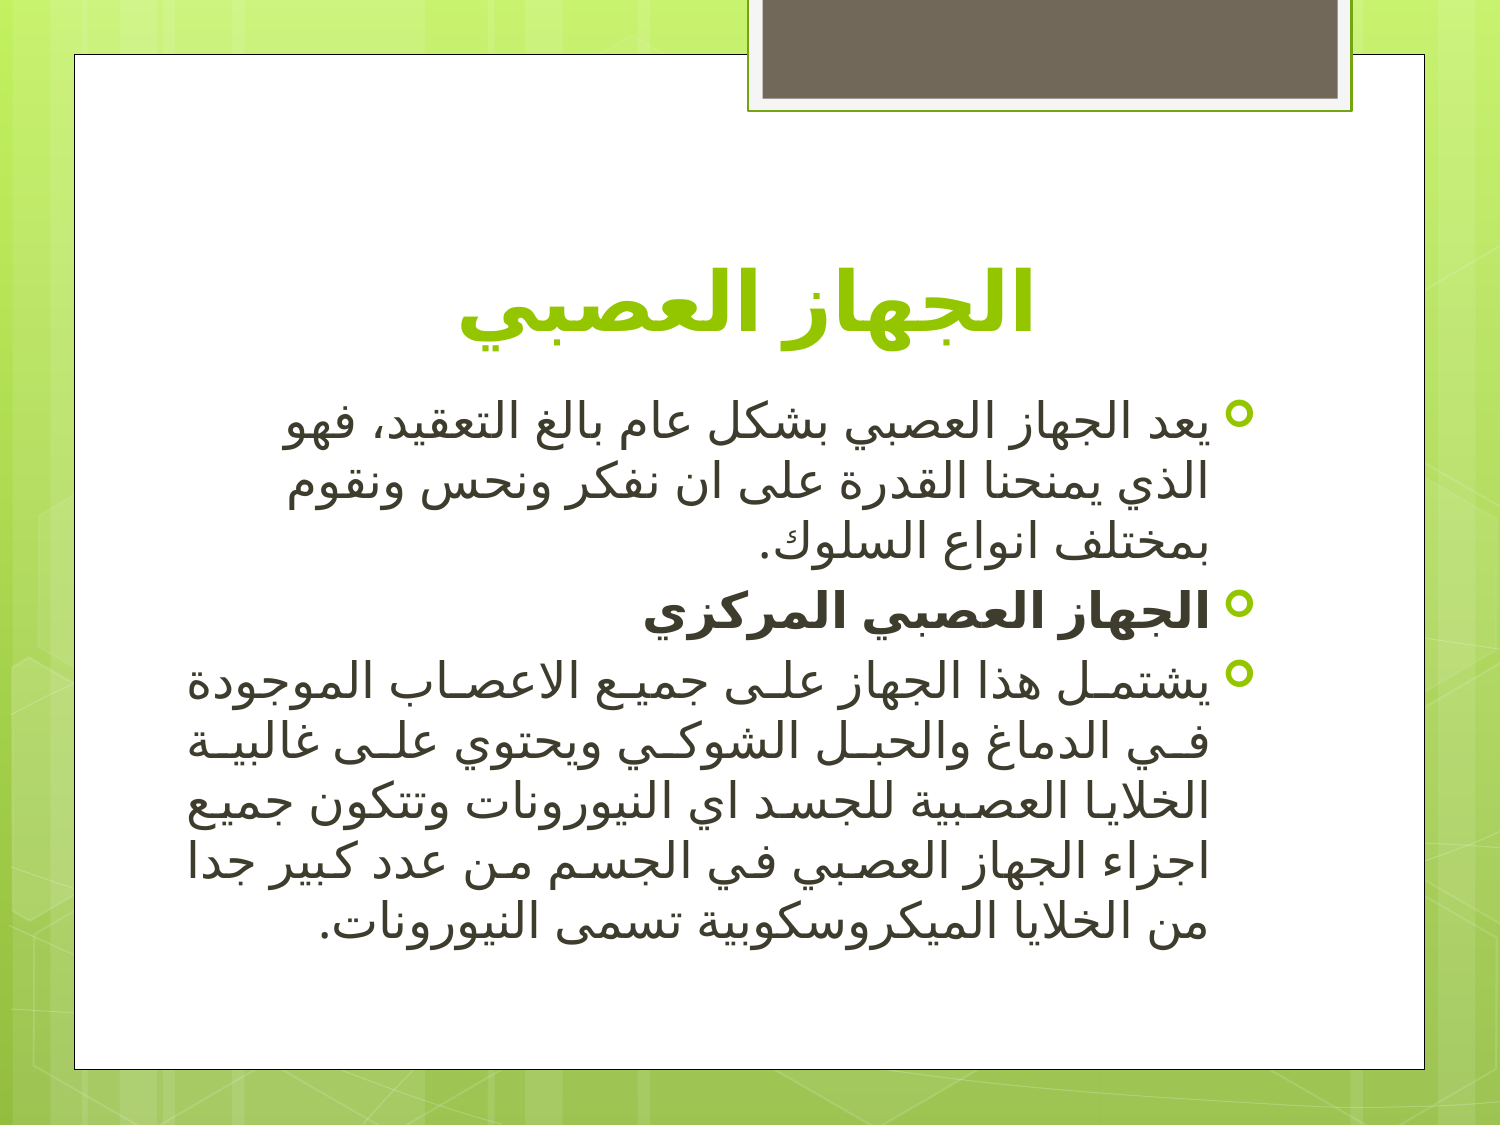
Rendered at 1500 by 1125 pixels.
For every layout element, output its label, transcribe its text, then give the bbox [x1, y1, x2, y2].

list يعد الجهاز العصبي بشكل عام بالغ التعقيد، فهو الذي يمنحنا القدرة على ان نفكر ونحس ونقوم بمختلف انواع السلوك. الجهاز العصبي المركزي يشتمل هذا الجهاز على جميع الاعصاب الموجودة في الدماغ والحبل الشوكي ويحتوي على غالبية الخلايا العصبية للجسد اي النيورونات وتتكون جميع اجزاء الجهاز العصبي في الجسم من عدد كبير جدا من الخلايا الميكروسكوبية تسمى النيورونات. [171, 381, 1283, 957]
title الجهاز العصبي [171, 168, 1324, 357]
